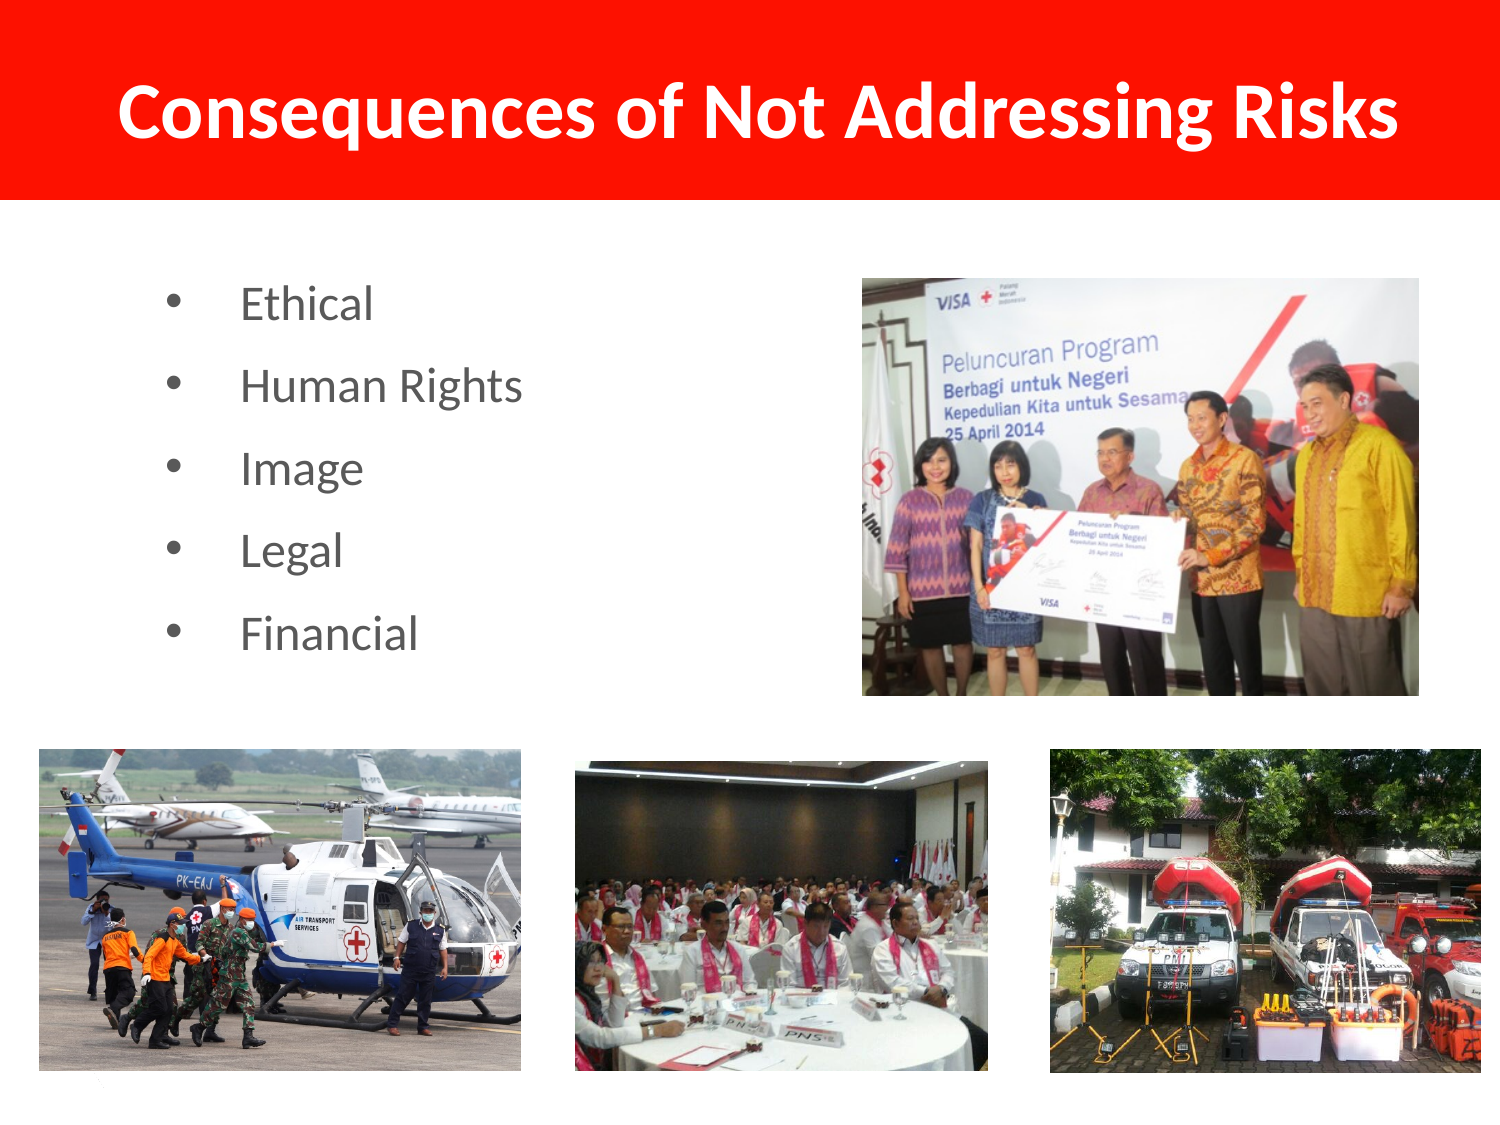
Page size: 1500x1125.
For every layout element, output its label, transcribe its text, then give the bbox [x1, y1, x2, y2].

picture [1049, 749, 1481, 1074]
picture [862, 278, 1419, 696]
picture [574, 761, 988, 1072]
picture [39, 749, 522, 1088]
title Consequences of Not Addressing Risks [39, 12, 1481, 200]
list Ethical Human Rights Image Legal Financial [150, 262, 1400, 1013]
